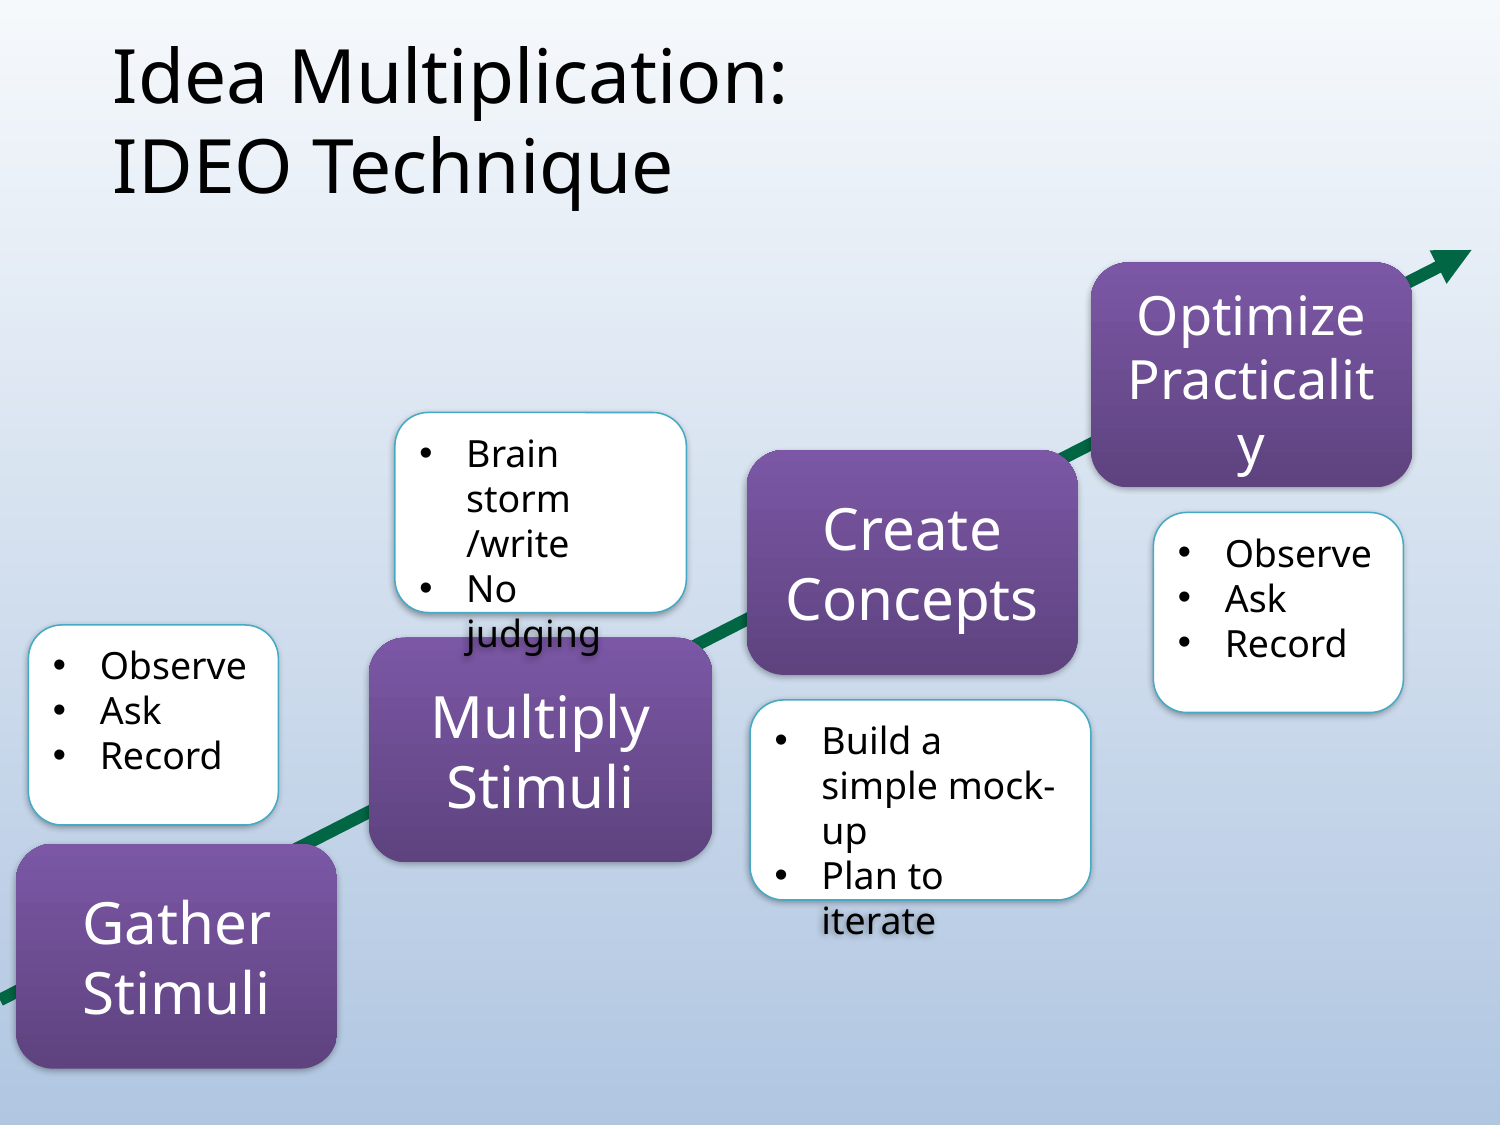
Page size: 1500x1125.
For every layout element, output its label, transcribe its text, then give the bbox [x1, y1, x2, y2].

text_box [15, 624, 338, 1069]
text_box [746, 449, 1092, 901]
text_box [0, 249, 1472, 1001]
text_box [1090, 262, 1413, 713]
title Idea Multiplication: IDEO Technique [97, 24, 1500, 213]
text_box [368, 412, 713, 863]
